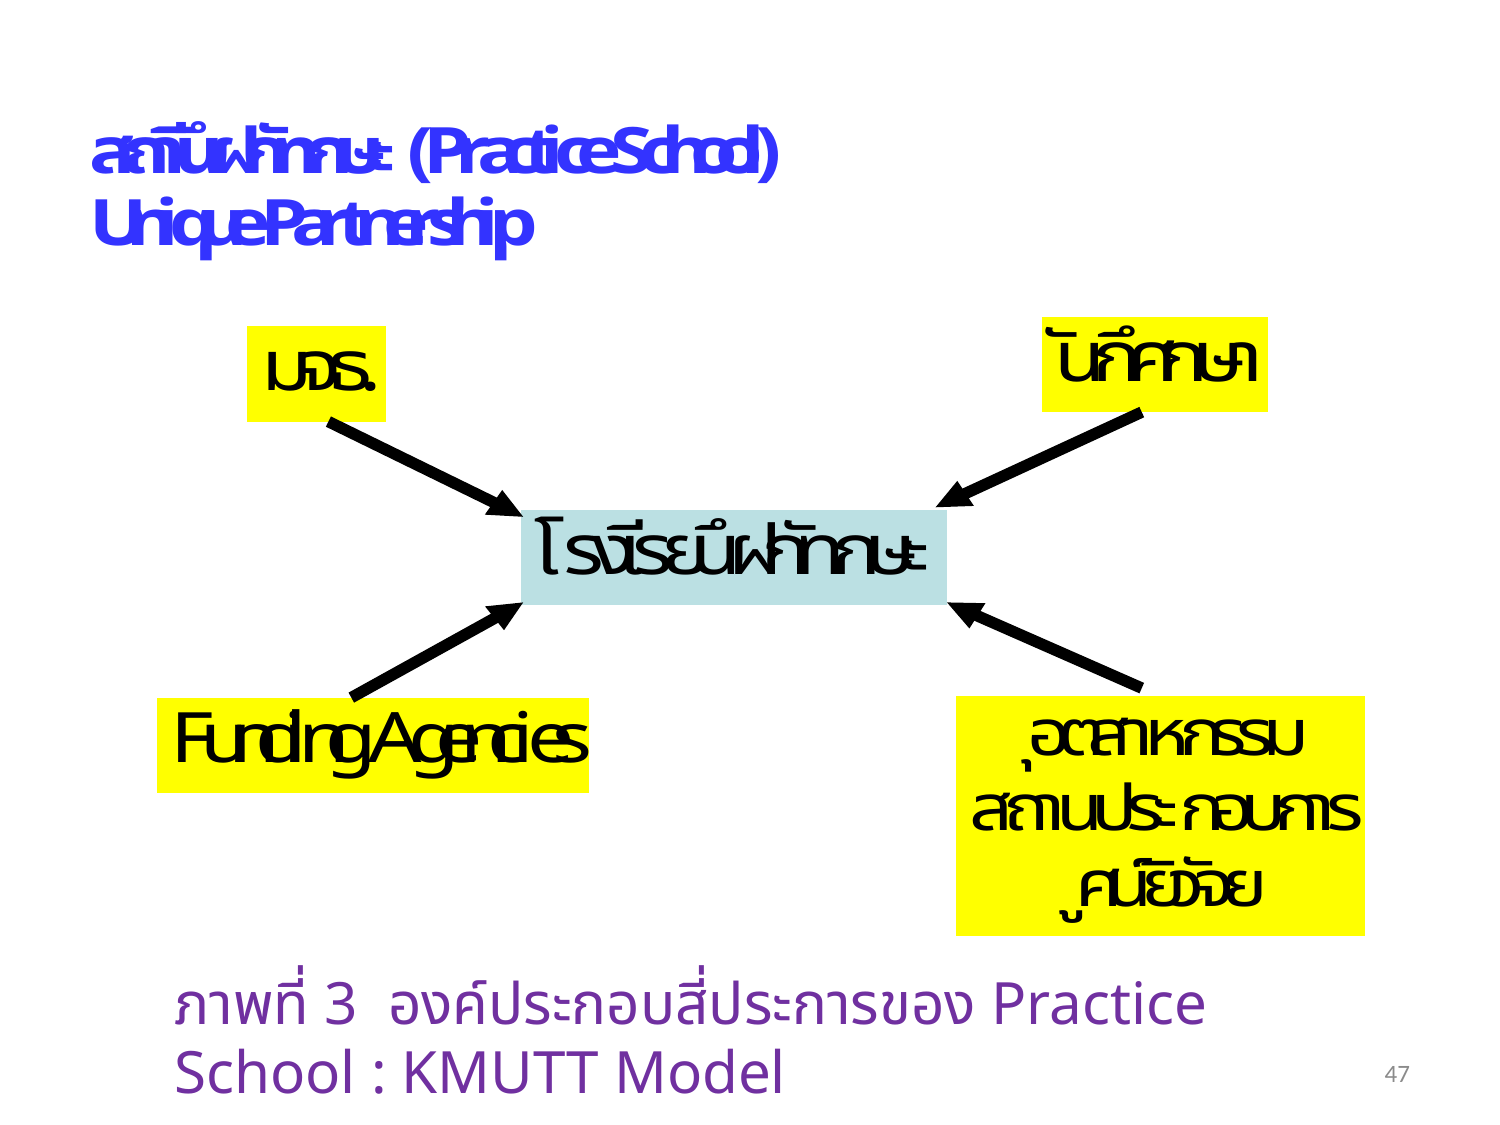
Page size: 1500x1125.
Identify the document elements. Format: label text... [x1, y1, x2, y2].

title ภาพที่ 3 องค์ประกอบสี่ประการของ Practice School : KMUTT Model [159, 974, 1388, 1125]
slide_number 47 [1074, 1042, 1425, 1103]
picture [64, 107, 1440, 965]
